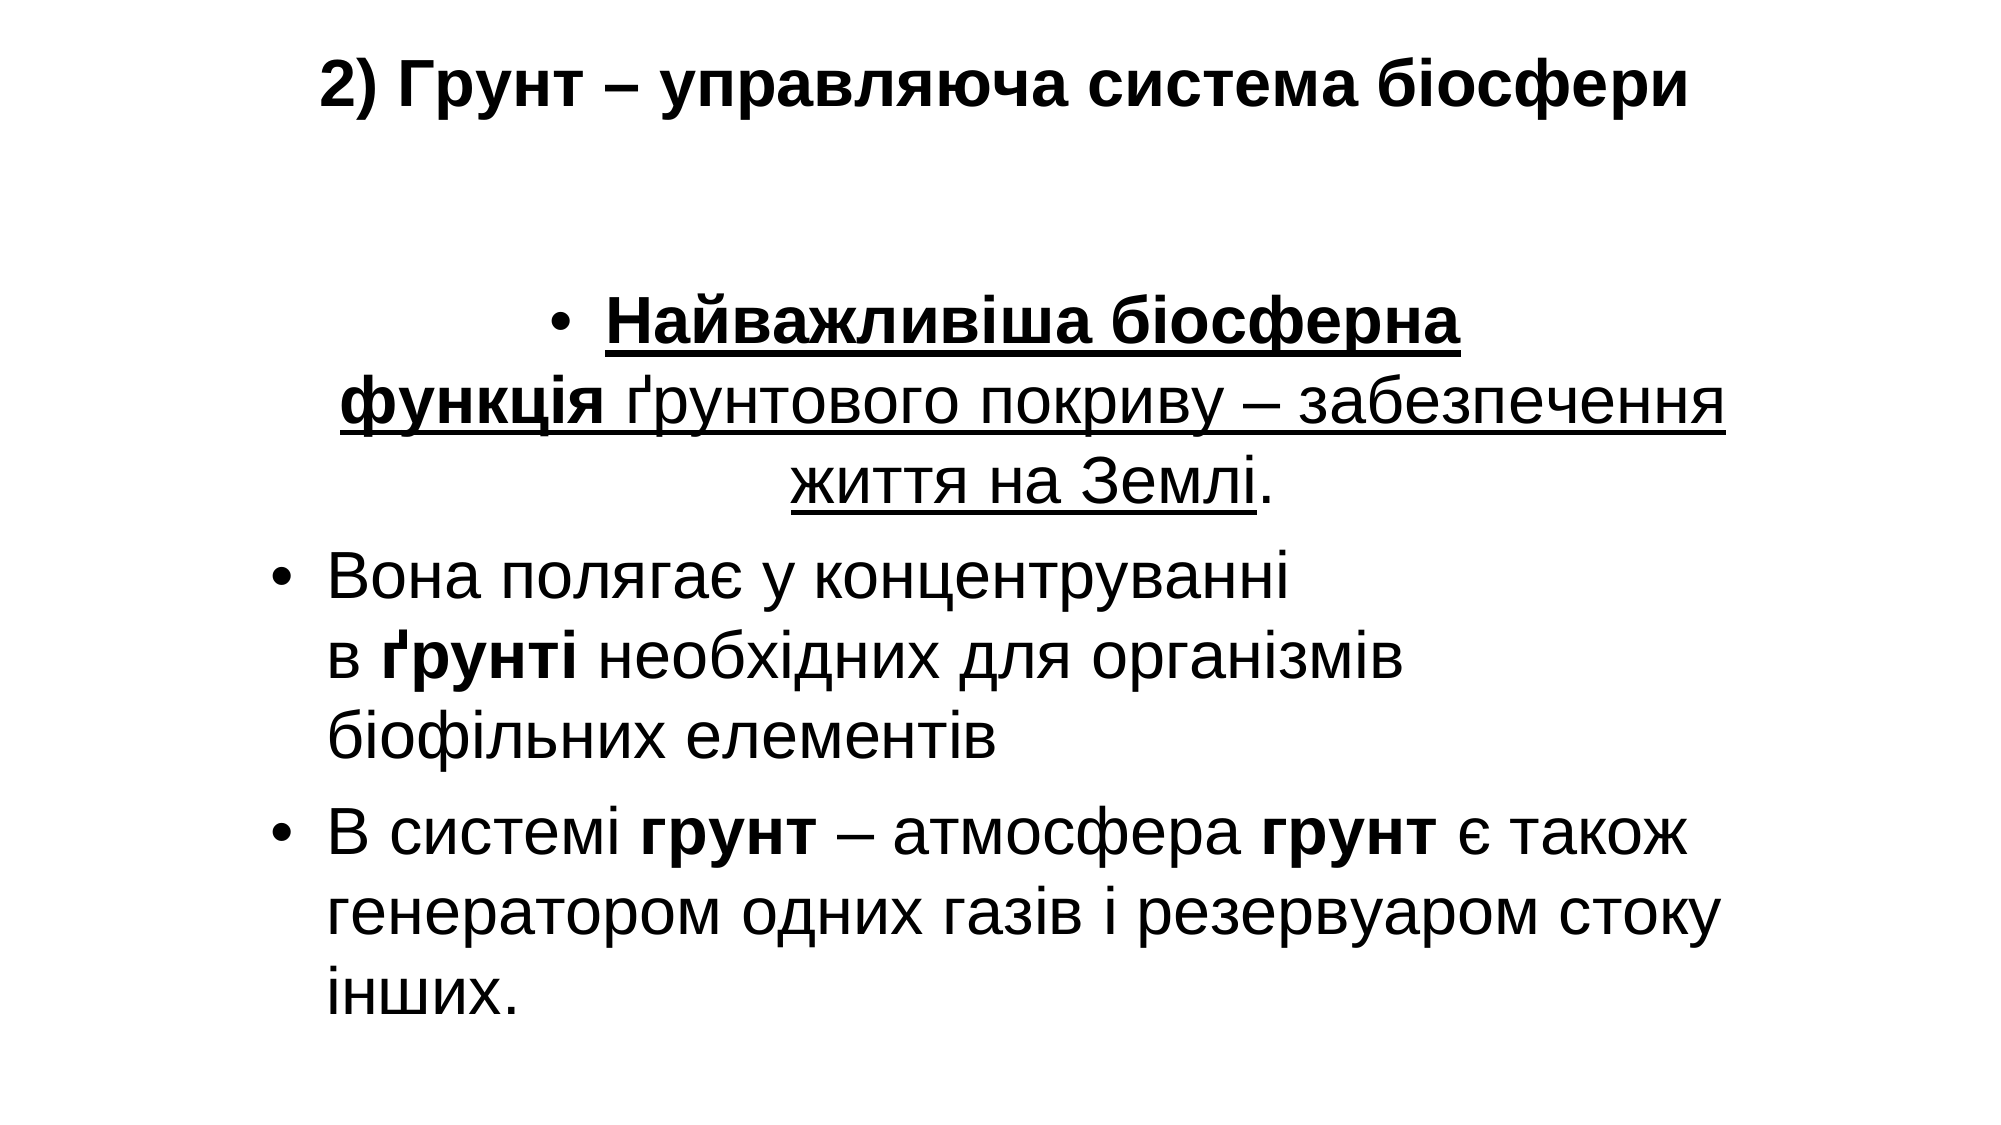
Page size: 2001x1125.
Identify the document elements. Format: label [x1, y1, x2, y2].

list [255, 0, 1756, 1125]
